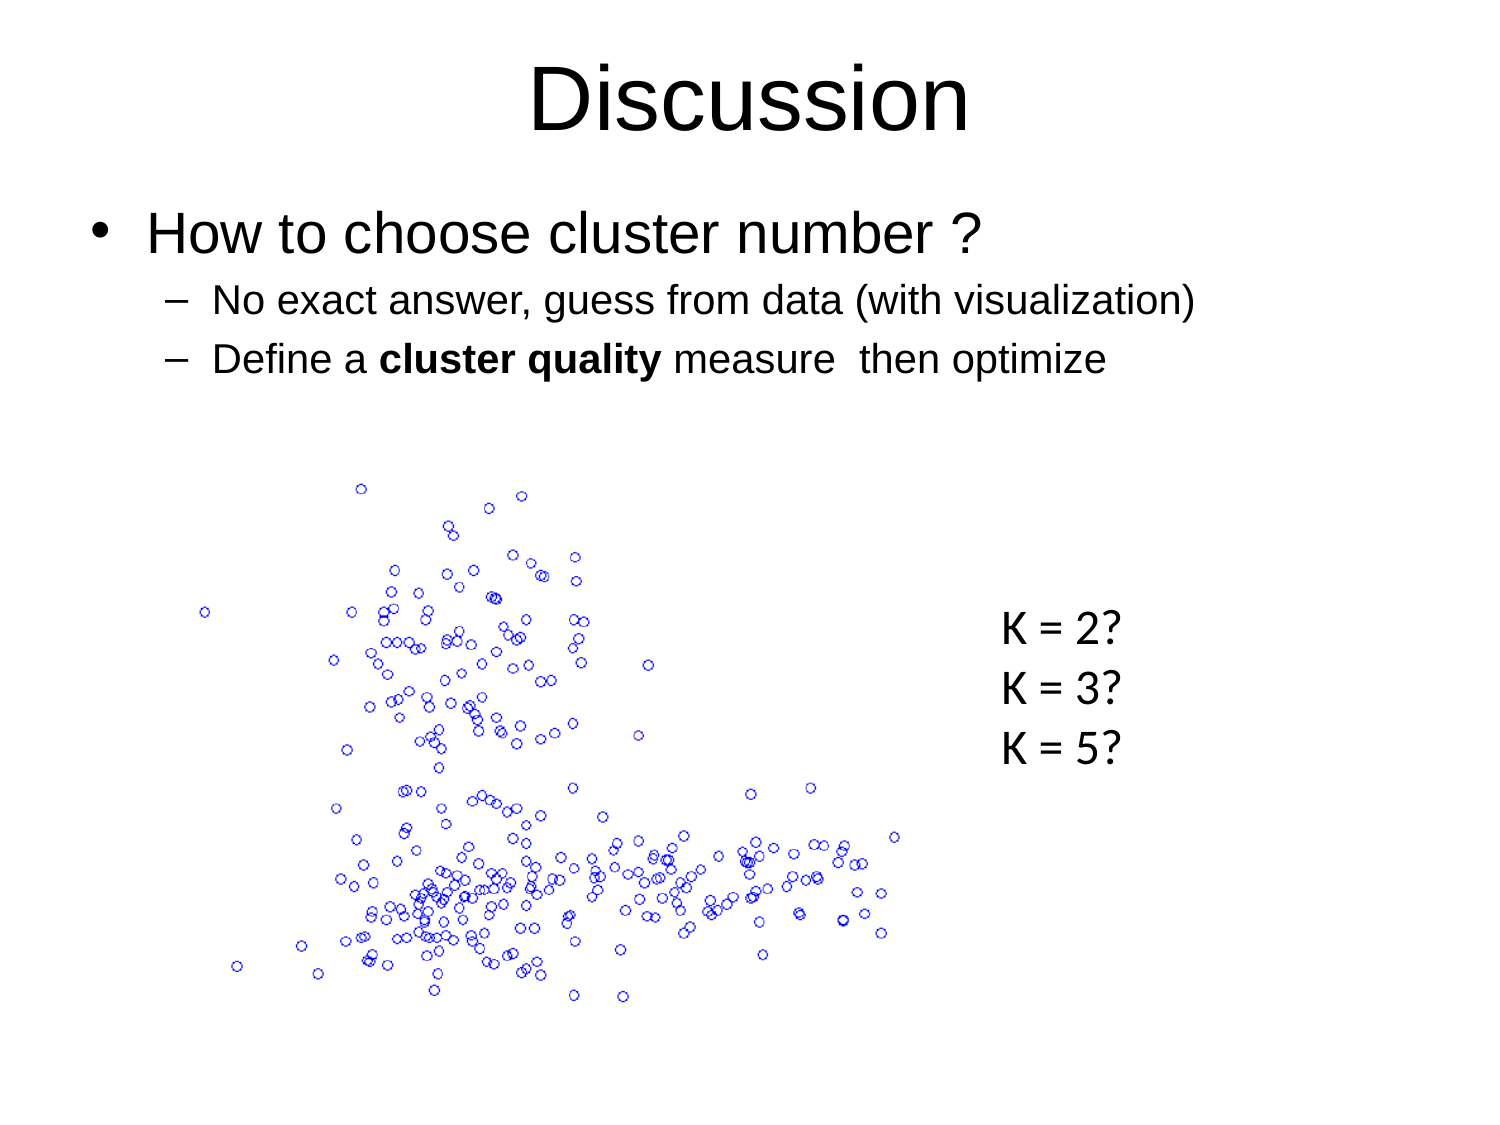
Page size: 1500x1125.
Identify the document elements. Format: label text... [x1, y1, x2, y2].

title Discussion [75, 0, 1425, 188]
text_box K = 2? K = 3? K = 5? [986, 587, 1139, 783]
picture [183, 449, 935, 1027]
